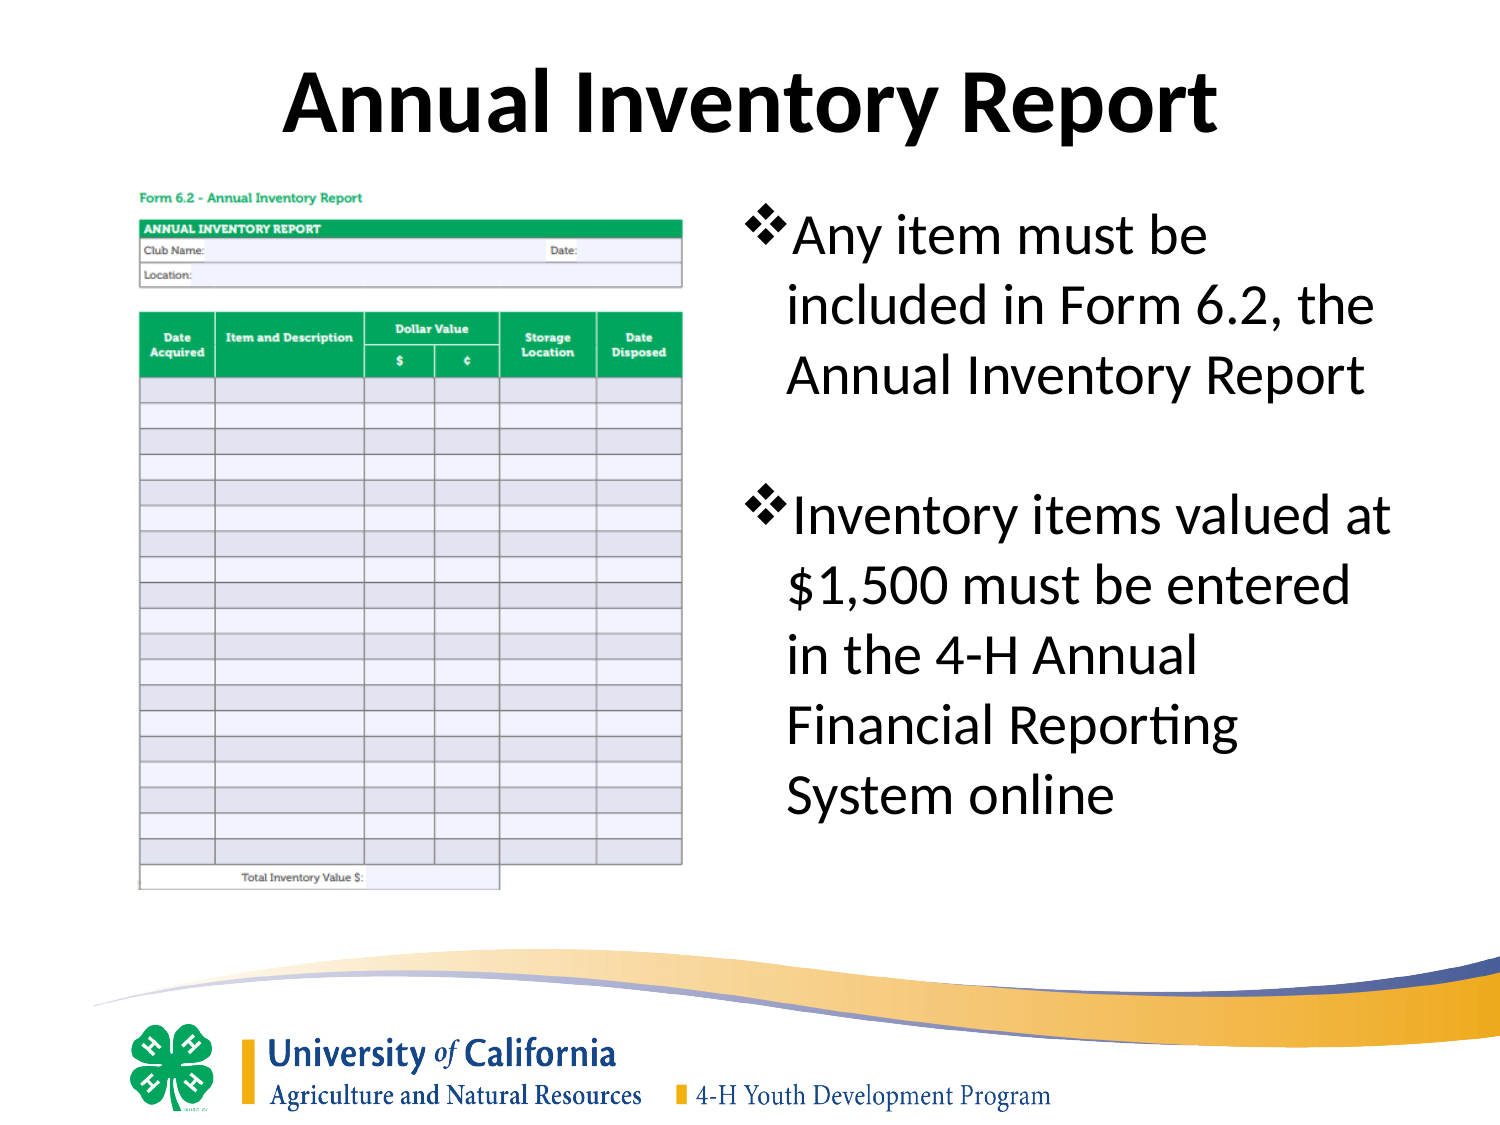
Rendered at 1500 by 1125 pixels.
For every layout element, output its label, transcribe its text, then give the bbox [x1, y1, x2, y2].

text_box Any item must be included in Form 6.2, the Annual Inventory Report Inventory items valued at $1,500 must be entered in the 4-H Annual Financial Reporting System online [724, 188, 1413, 834]
picture [93, 949, 1500, 1112]
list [137, 189, 684, 890]
title Annual Inventory Report [174, 1, 1328, 190]
